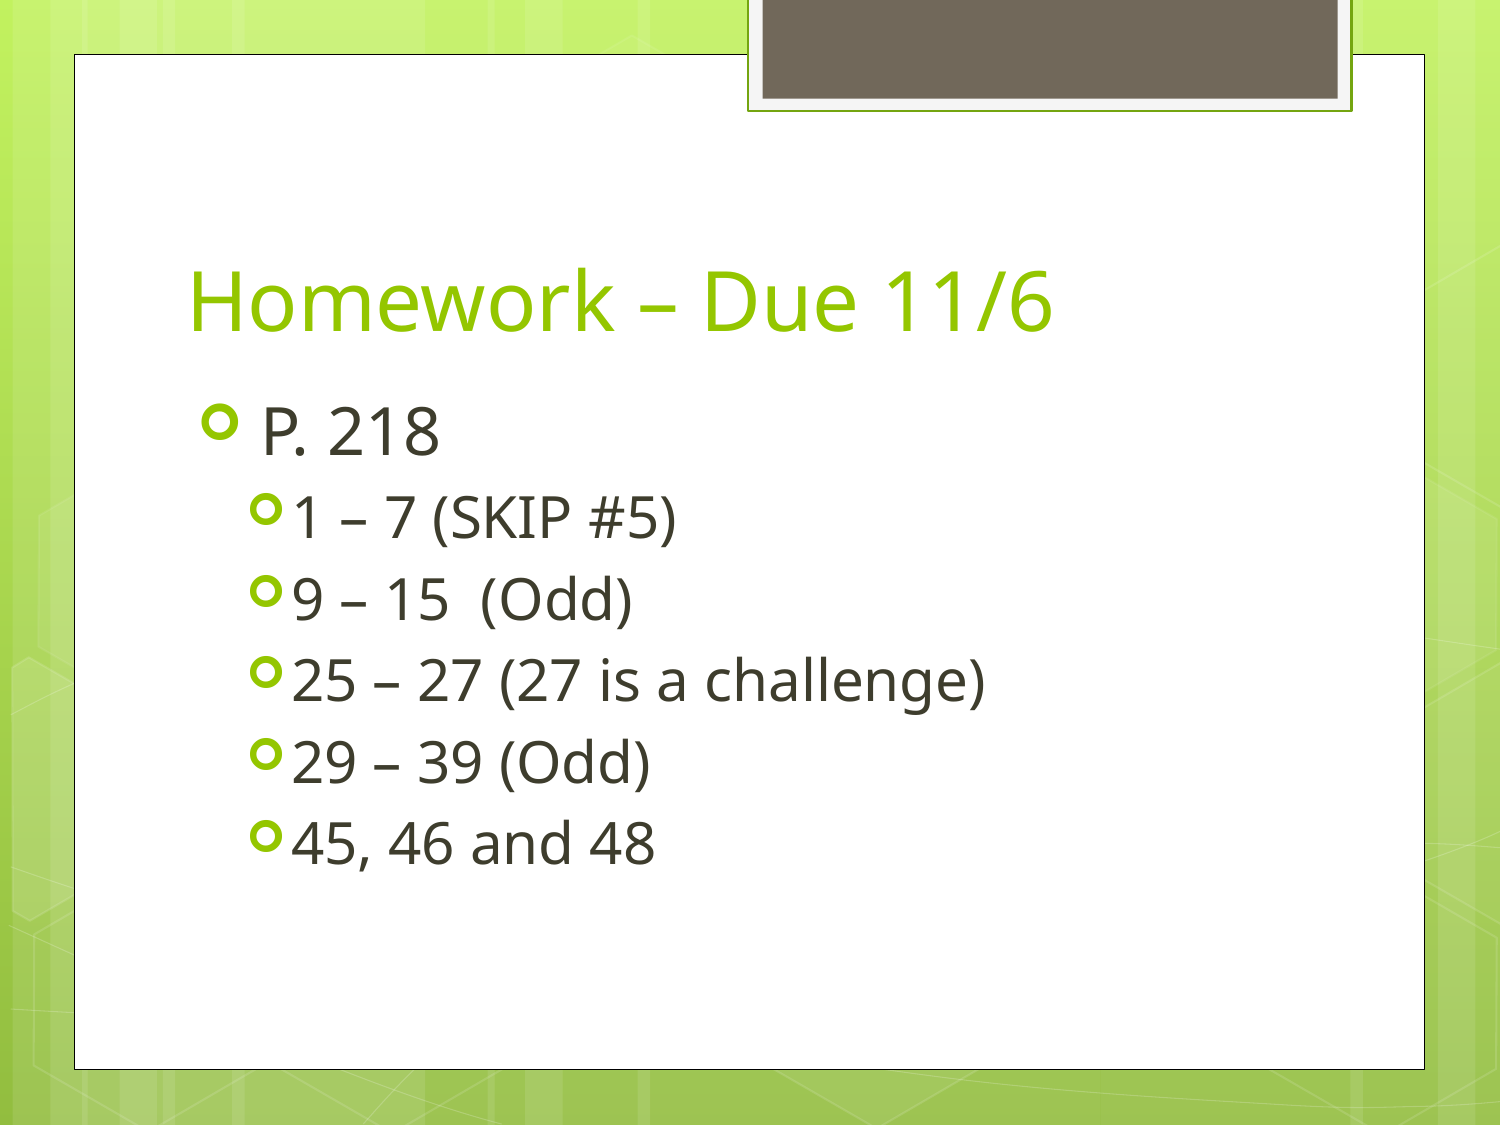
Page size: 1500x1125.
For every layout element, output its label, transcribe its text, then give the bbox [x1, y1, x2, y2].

title Homework – Due 11/6 [171, 168, 1324, 357]
list P. 218 1 – 7 (SKIP #5) 9 – 15 (Odd) 25 – 27 (27 is a challenge) 29 – 39 (Odd) 45, 46 and 48 [171, 381, 1283, 957]
